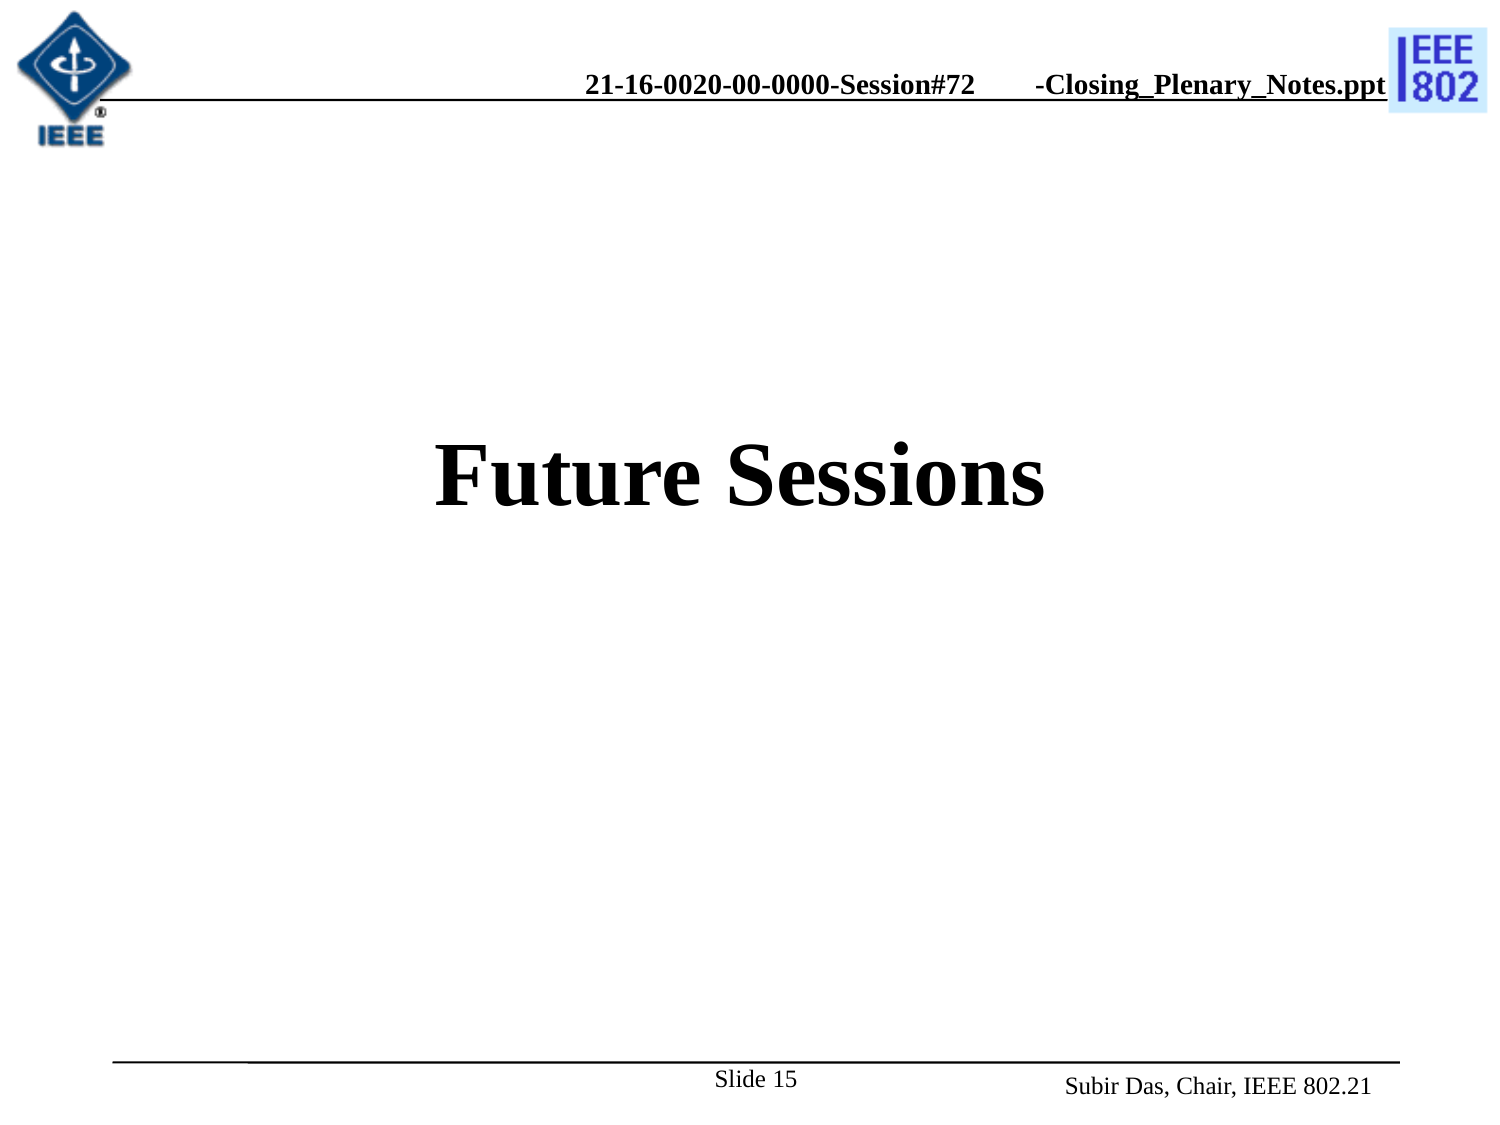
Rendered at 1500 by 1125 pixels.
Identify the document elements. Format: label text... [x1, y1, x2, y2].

title Future Sessions [62, 412, 1420, 526]
picture [1374, 9, 1499, 138]
picture [12, 9, 137, 150]
text_box Subir Das, Chair, IEEE 802.21 [1050, 1062, 1400, 1100]
slide_number Slide 15 [712, 1061, 800, 1093]
